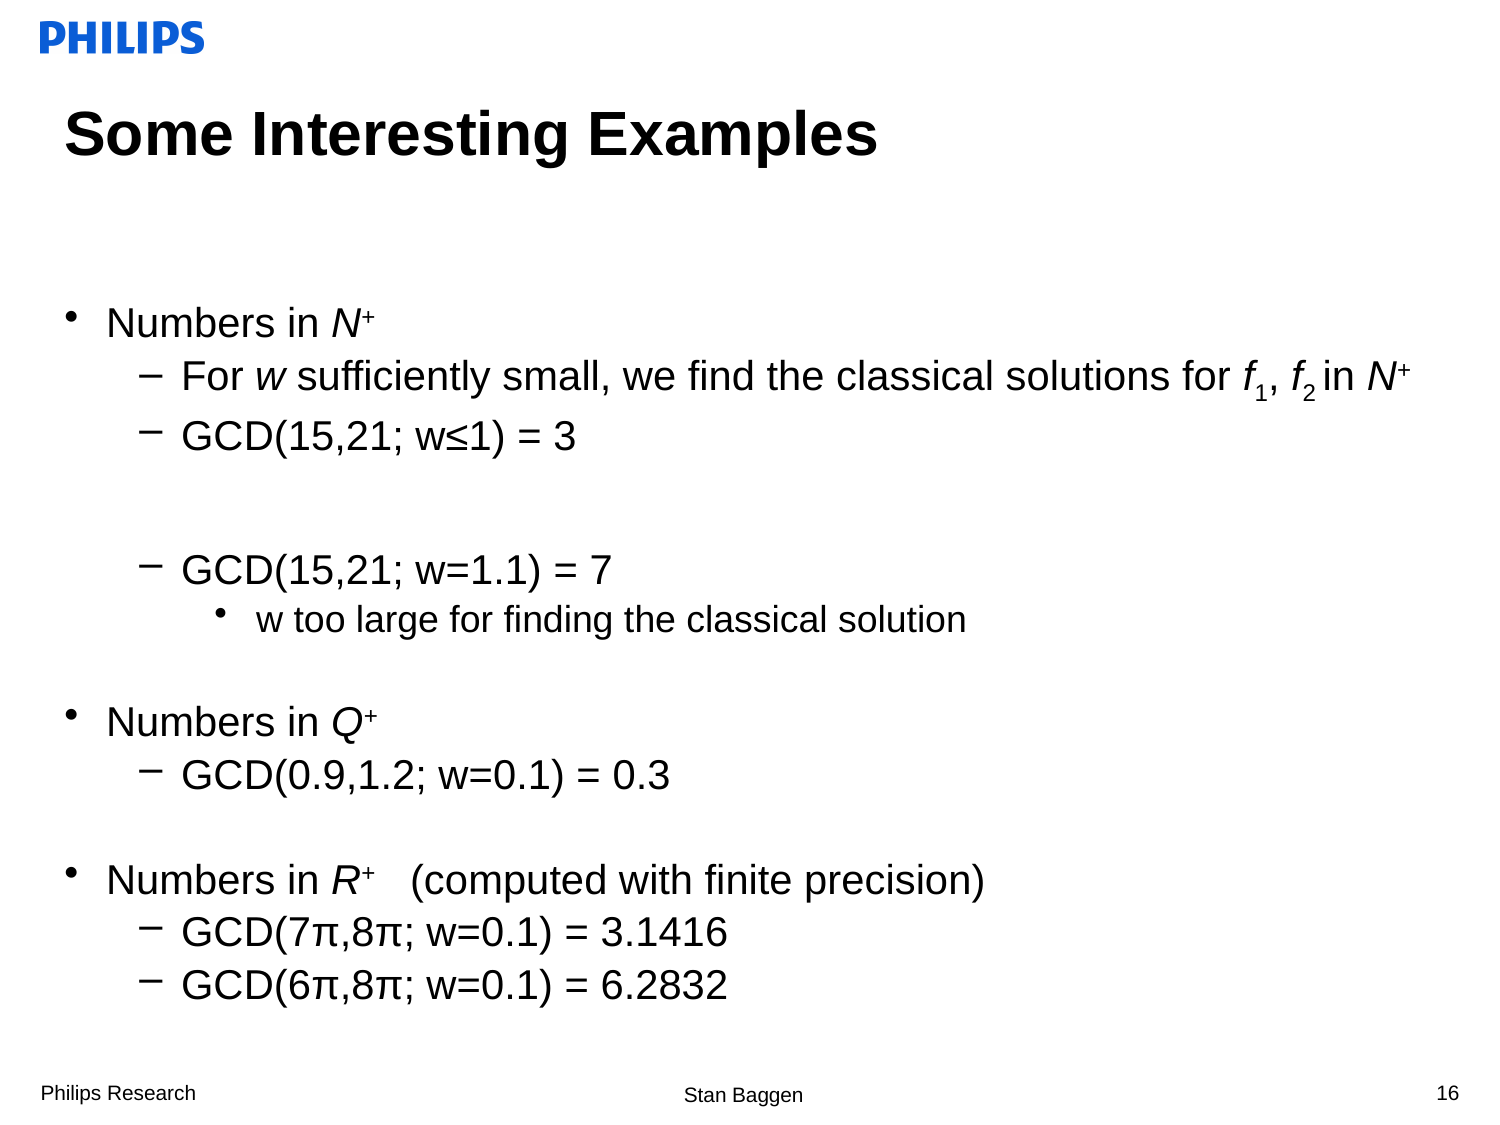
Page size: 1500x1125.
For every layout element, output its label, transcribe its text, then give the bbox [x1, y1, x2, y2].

picture [0, 0, 1500, 75]
slide_number 16 [1407, 1079, 1460, 1105]
list Numbers in N+ For w sufficiently small, we find the classical solutions for f1, f2 in N+ GCD(15,21; w≤1) = 3 GCD(15,21; w=1.1) = 7 w too large for finding the classical solution Numbers in Q+ GCD(0.9,1.2; w=0.1) = 0.3 Numbers in R+ (computed with finite precision) GCD(7π,8π; w=0.1) = 3.1416 GCD(6π,8π; w=0.1) = 6.2832 [64, 243, 1436, 1035]
title Some Interesting Examples [64, 92, 1436, 243]
